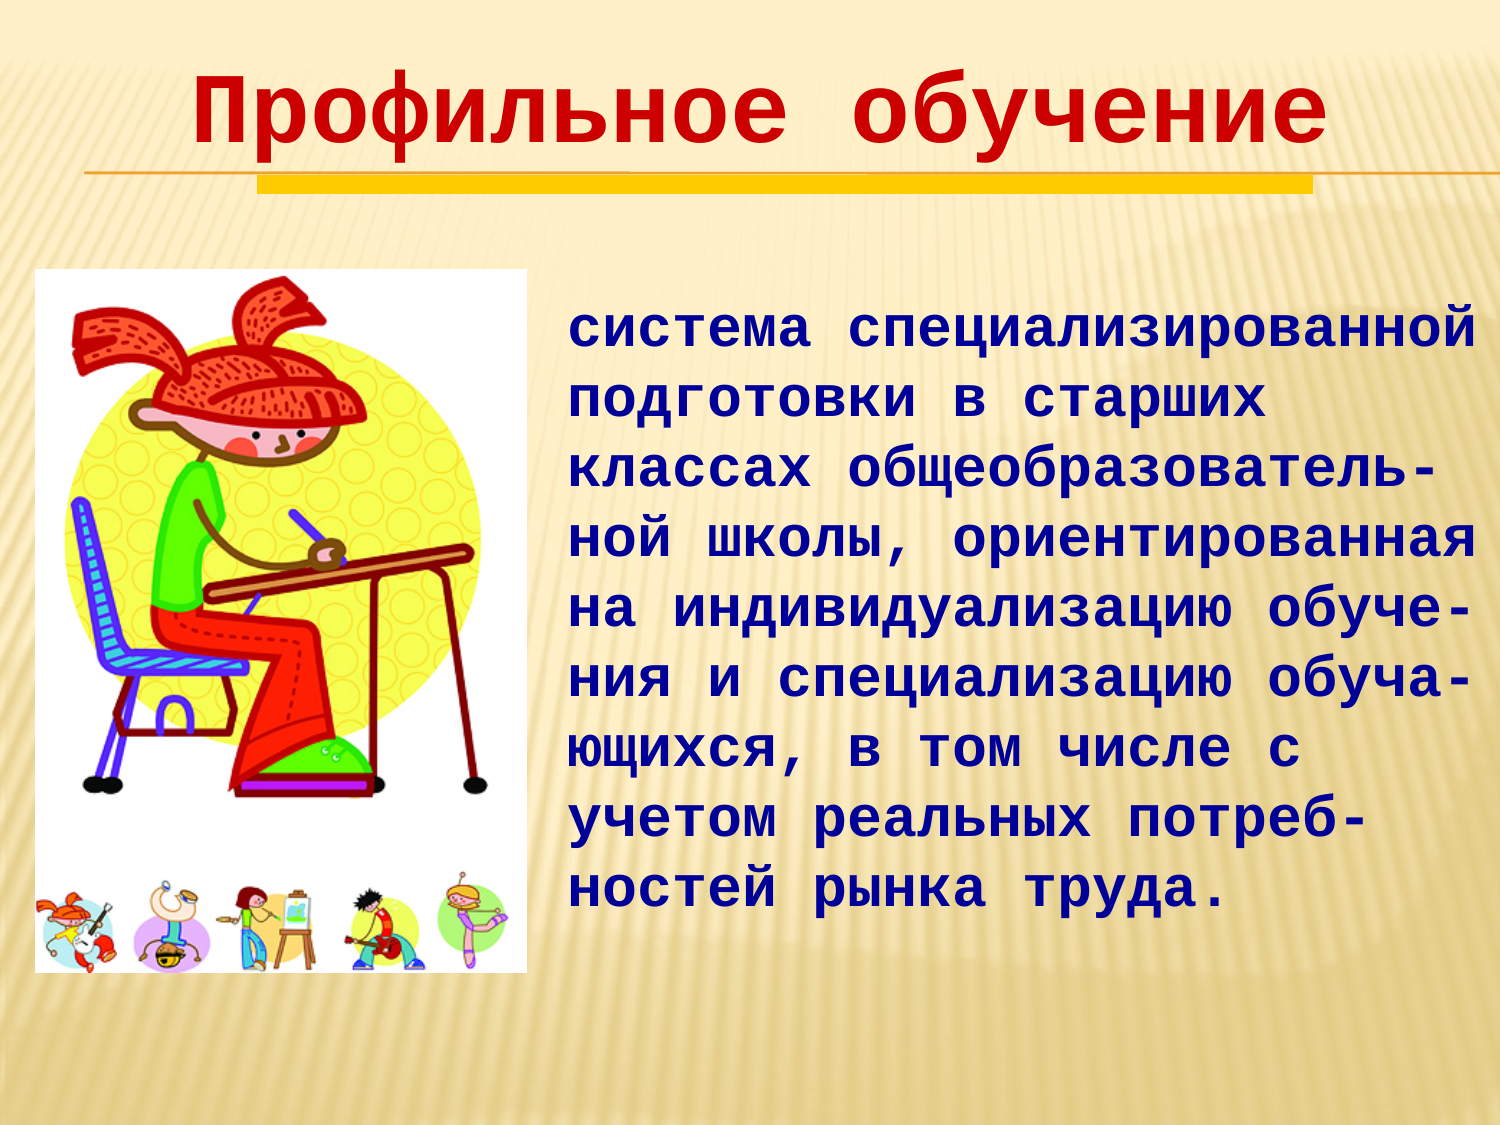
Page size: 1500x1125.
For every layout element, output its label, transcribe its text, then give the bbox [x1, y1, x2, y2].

text_box Профильное обучение [175, 35, 1381, 170]
list система специализированной подготовки в старших классах общеобразователь-ной школы, ориентированная на индивидуализацию обуче-ния и специализацию обуча-ющихся, в том числе с учетом реальных потреб-ностей рынка труда. [552, 281, 1500, 1032]
picture [34, 269, 528, 973]
picture [257, 175, 1313, 194]
